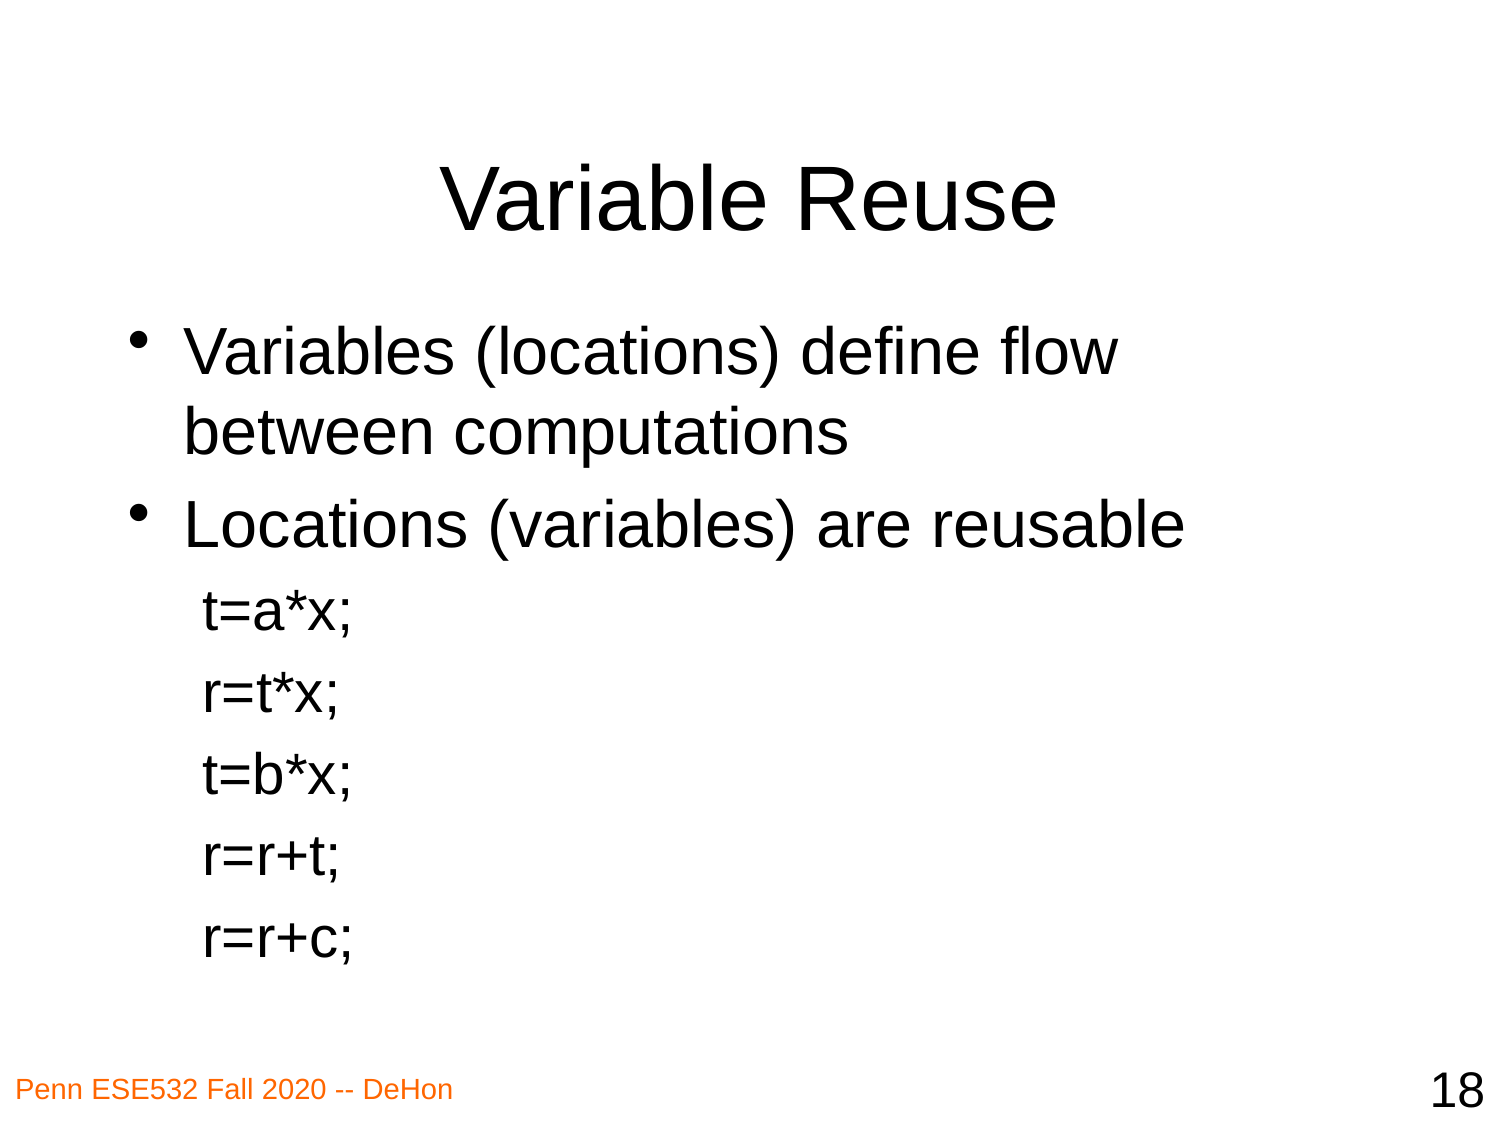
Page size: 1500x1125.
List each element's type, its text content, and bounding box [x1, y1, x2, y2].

list Variables (locations) define flow between computations Locations (variables) are reusable t=a*x; r=t*x; t=b*x; r=r+t; r=r+c; [112, 299, 1388, 1001]
title Variable Reuse [112, 99, 1388, 288]
slide_number Penn ESE532 Fall 2020 -- DeHon [0, 1062, 576, 1125]
slide_number 18 [1187, 1049, 1500, 1125]
